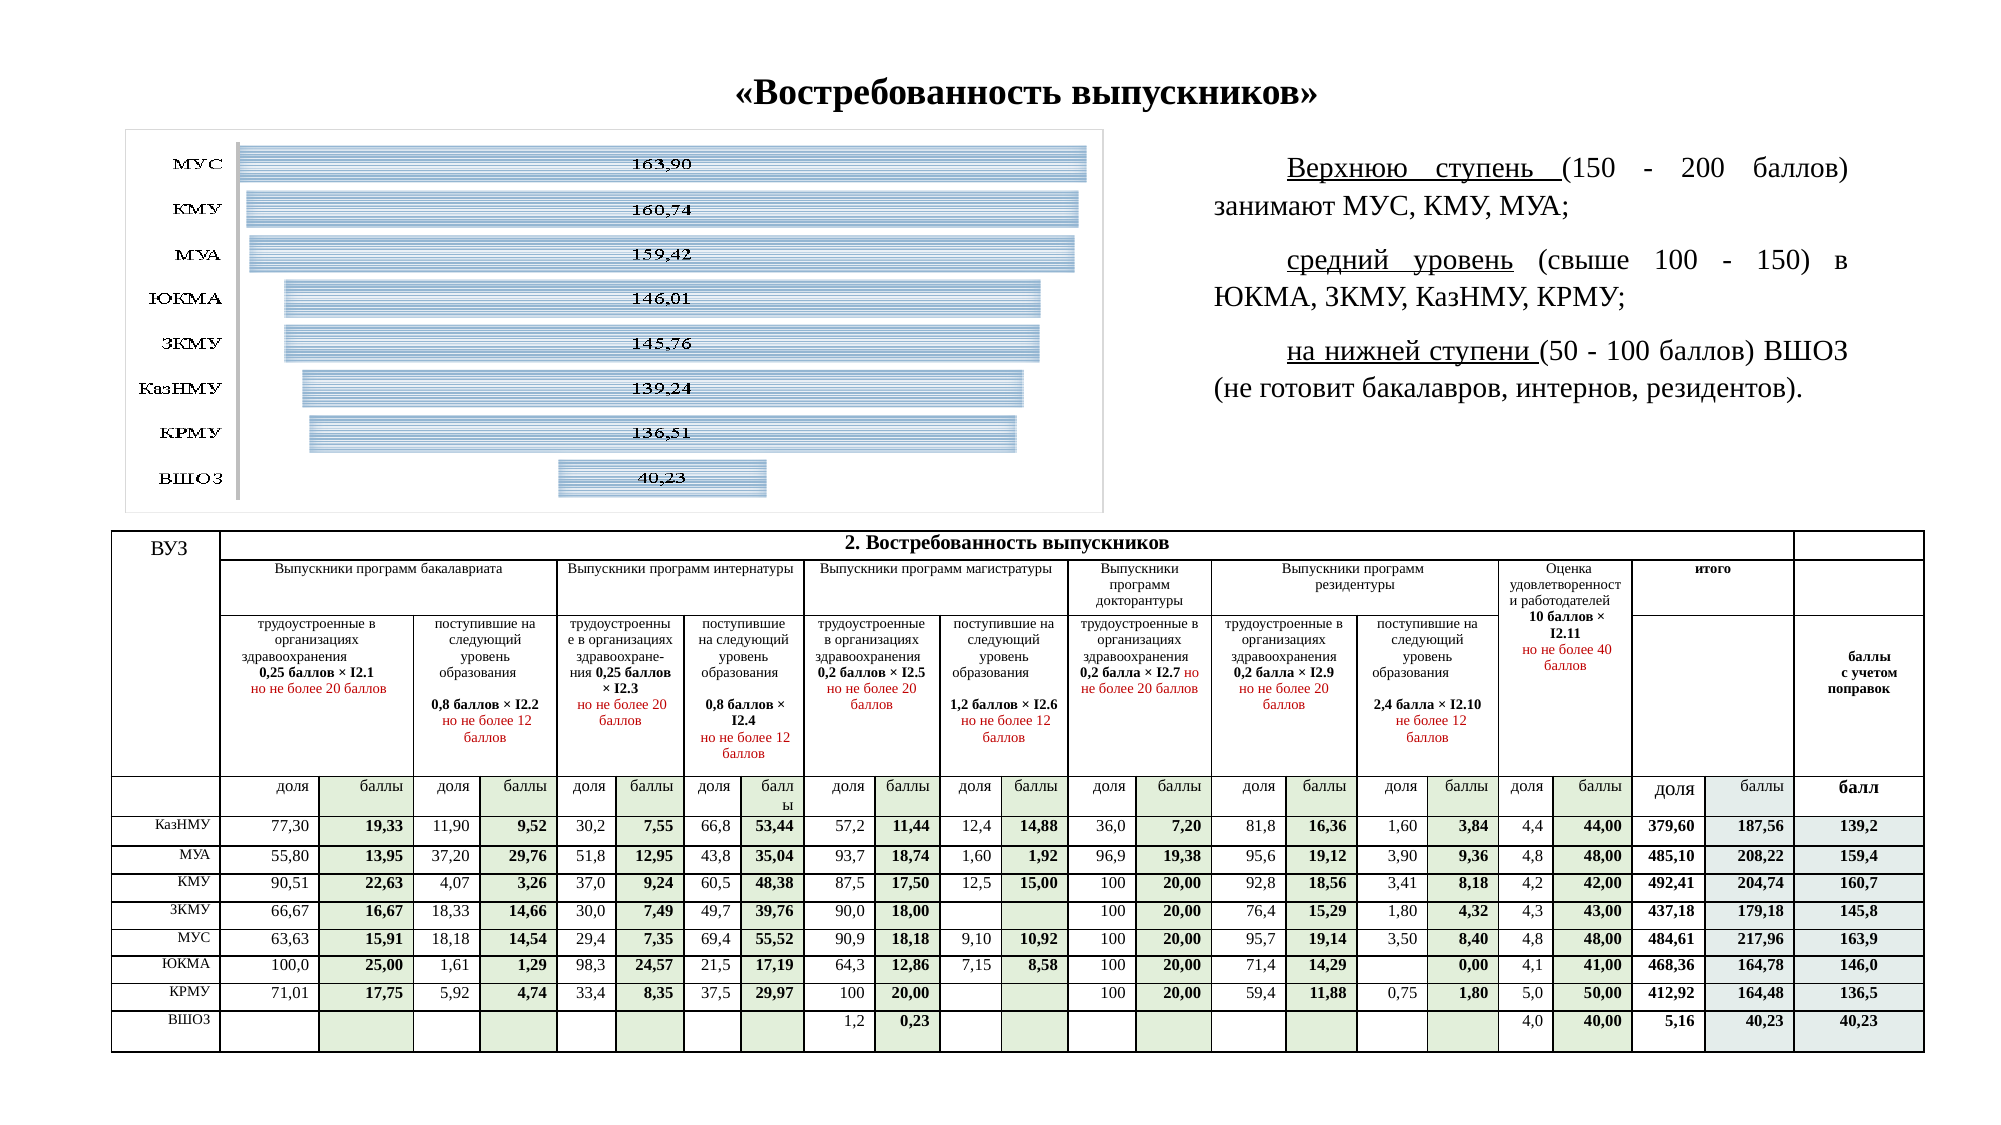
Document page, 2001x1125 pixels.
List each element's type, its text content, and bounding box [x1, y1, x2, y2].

table_cell 484,61 [1633, 930, 1704, 955]
table_cell 71,01 [221, 984, 318, 1010]
table_cell 59,4 [1212, 984, 1285, 1010]
table_cell 63,63 [221, 930, 318, 955]
table_cell доля [558, 777, 615, 816]
table_cell 20,00 [876, 984, 939, 1010]
table_cell 100 [1069, 984, 1135, 1010]
table_cell 22,63 [320, 875, 413, 901]
table_cell 87,5 [805, 875, 874, 901]
table_cell 37,5 [685, 984, 740, 1010]
table_cell 492,41 [1633, 875, 1704, 901]
table_cell [481, 1012, 556, 1051]
table_cell 49,7 [685, 903, 740, 929]
table_cell 4,4 [1499, 817, 1552, 845]
table_cell поступившие на следующий уровень образования 0,8 баллов × I2.2 но не более 12 баллов [414, 616, 556, 776]
table_cell 11,88 [1287, 984, 1356, 1010]
table_cell 41,00 [1554, 957, 1631, 983]
table_cell [320, 1012, 413, 1051]
table_cell 30,0 [558, 903, 615, 929]
table_cell доля [941, 777, 1001, 816]
table_cell доля [414, 777, 479, 816]
table_cell 51,8 [558, 847, 615, 873]
table_cell 40,23 [1795, 1012, 1923, 1051]
table_cell 37,20 [414, 847, 479, 873]
table_cell 30,2 [558, 817, 615, 845]
table_cell Выпускники программ магистратуры [805, 561, 1067, 615]
table_cell 36,0 [1069, 817, 1135, 845]
table_cell [617, 1012, 683, 1051]
table_cell 98,3 [558, 957, 615, 983]
table_cell 5,16 [1633, 1012, 1704, 1051]
table_cell 18,00 [876, 903, 939, 929]
table_cell баллы [742, 777, 803, 816]
table_cell 8,58 [1002, 957, 1067, 983]
table_cell 1,60 [1358, 817, 1427, 845]
table_cell 18,18 [414, 930, 479, 955]
table_cell 20,00 [1137, 903, 1211, 929]
table_cell 60,5 [685, 875, 740, 901]
table_cell 81,8 [1212, 817, 1285, 845]
table_cell 20,00 [1137, 984, 1211, 1010]
table_cell 4,07 [414, 875, 479, 901]
table_cell 9,52 [481, 817, 556, 845]
table_cell МУА [112, 847, 219, 873]
table_cell 208,22 [1706, 847, 1793, 873]
table_cell 9,10 [941, 930, 1001, 955]
table_cell [685, 1012, 740, 1051]
table_cell 14,29 [1287, 957, 1356, 983]
table_cell 1,80 [1358, 903, 1427, 929]
table_cell 90,9 [805, 930, 874, 955]
table_cell 33,4 [558, 984, 615, 1010]
table_cell 100 [1069, 930, 1135, 955]
table_cell трудоустроенные в организациях здравоохранения 0,2 балла × I2.7 но не более 20 баллов [1069, 616, 1211, 776]
table_cell [1358, 957, 1427, 983]
table_cell 4,3 [1499, 903, 1552, 929]
table_cell 1,80 [1428, 984, 1498, 1010]
table_cell поступившие на следующий уровень образования 1,2 баллов × I2.6 но не более 12 баллов [941, 616, 1067, 776]
table_cell баллы [481, 777, 556, 816]
picture [125, 129, 1104, 513]
table_cell 14,54 [481, 930, 556, 955]
table_cell 18,18 [876, 930, 939, 955]
table_cell 16,36 [1287, 817, 1356, 845]
table_cell 146,0 [1795, 957, 1923, 983]
table_cell поступившие на следующий уровень образования 2,4 балла × I2.10 не более 12 баллов [1358, 616, 1498, 776]
table_cell Выпускники программ резидентуры [1212, 561, 1498, 615]
table_cell 7,15 [941, 957, 1001, 983]
table_cell 44,00 [1554, 817, 1631, 845]
table_cell 19,14 [1287, 930, 1356, 955]
table_cell 4,74 [481, 984, 556, 1010]
table_cell доля [1633, 777, 1704, 816]
table_cell 55,80 [221, 847, 318, 873]
table_cell 95,6 [1212, 847, 1285, 873]
table_cell ЗКМУ [112, 903, 219, 929]
table_cell 19,33 [320, 817, 413, 845]
table_cell 145,8 [1795, 903, 1923, 929]
table_cell 18,56 [1287, 875, 1356, 901]
table_cell 8,40 [1428, 930, 1498, 955]
table_cell 9,36 [1428, 847, 1498, 873]
table_cell 164,48 [1706, 984, 1793, 1010]
table_header ВУЗ [112, 532, 219, 776]
table_cell 9,24 [617, 875, 683, 901]
table_cell поступившие на следующий уровень образования 0,8 баллов × I2.4 но не более 12 баллов [685, 616, 803, 776]
table_cell 468,36 [1633, 957, 1704, 983]
table_cell 13,95 [320, 847, 413, 873]
table_cell 0,00 [1428, 957, 1498, 983]
table_cell [941, 903, 1001, 929]
table_cell [1633, 616, 1793, 776]
table_cell 11,90 [414, 817, 479, 845]
table_cell 19,12 [1287, 847, 1356, 873]
table_cell доля [805, 777, 874, 816]
table_cell 48,38 [742, 875, 803, 901]
table_cell 24,57 [617, 957, 683, 983]
table_cell 40,23 [1706, 1012, 1793, 1051]
table_cell 8,18 [1428, 875, 1498, 901]
table_cell 64,3 [805, 957, 874, 983]
table_cell 15,91 [320, 930, 413, 955]
table_cell доля [685, 777, 740, 816]
table_cell 179,18 [1706, 903, 1793, 929]
table_cell доля [1069, 777, 1135, 816]
table_cell 21,5 [685, 957, 740, 983]
table_cell 43,8 [685, 847, 740, 873]
table_cell баллы [1428, 777, 1498, 816]
table_cell доля [1212, 777, 1285, 816]
table_cell 14,66 [481, 903, 556, 929]
table_cell 17,75 [320, 984, 413, 1010]
table_cell ЮКМА [112, 957, 219, 983]
table_cell 7,49 [617, 903, 683, 929]
table_cell 12,5 [941, 875, 1001, 901]
table_cell 12,86 [876, 957, 939, 983]
table_cell КазНМУ [112, 817, 219, 845]
table_cell 187,56 [1706, 817, 1793, 845]
table_cell 17,50 [876, 875, 939, 901]
table_cell 3,84 [1428, 817, 1498, 845]
table_cell 12,4 [941, 817, 1001, 845]
table_cell 3,26 [481, 875, 556, 901]
table_cell Выпускники программ бакалавриата [221, 561, 556, 615]
table_cell 16,67 [320, 903, 413, 929]
table_cell 3,50 [1358, 930, 1427, 955]
table_cell 66,8 [685, 817, 740, 845]
table_cell 15,29 [1287, 903, 1356, 929]
table_cell баллы [1002, 777, 1067, 816]
table_cell 29,97 [742, 984, 803, 1010]
table_cell итого [1633, 561, 1793, 615]
table_cell [1137, 1012, 1211, 1051]
table_cell 50,00 [1554, 984, 1631, 1010]
table_cell баллы [1287, 777, 1356, 816]
table_cell [1002, 984, 1067, 1010]
table_cell доля [221, 777, 318, 816]
table_cell 139,2 [1795, 817, 1923, 845]
table_cell 1,61 [414, 957, 479, 983]
table_cell баллы [320, 777, 413, 816]
table_cell 53,44 [742, 817, 803, 845]
table_cell 379,60 [1633, 817, 1704, 845]
table_cell 66,67 [221, 903, 318, 929]
table_cell 37,0 [558, 875, 615, 901]
table_cell 8,35 [617, 984, 683, 1010]
table_cell 5,92 [414, 984, 479, 1010]
table_cell 77,30 [221, 817, 318, 845]
table_cell 1,92 [1002, 847, 1067, 873]
table_cell баллы [1706, 777, 1793, 816]
table_cell 18,33 [414, 903, 479, 929]
table_cell 12,95 [617, 847, 683, 873]
table_header 2. Востребованность выпускников [221, 532, 1793, 559]
table_cell 25,00 [320, 957, 413, 983]
table_cell 217,96 [1706, 930, 1793, 955]
table_cell [1428, 1012, 1498, 1051]
table_cell 100 [805, 984, 874, 1010]
table_cell [558, 1012, 615, 1051]
table_cell баллы [876, 777, 939, 816]
table_cell 20,00 [1137, 930, 1211, 955]
table_cell 4,8 [1499, 930, 1552, 955]
table_cell 1,29 [481, 957, 556, 983]
table_cell Выпускники программ интернатуры [558, 561, 803, 615]
text_box Верхнюю ступень (150 - 200 баллов) занимают МУС, КМУ, МУА; средний уровень (свыше 100 - 150) в ЮКМА, ЗКМУ, КазНМУ, КРМУ; на нижней ступени (50 - 100 баллов) ВШОЗ (не готовит бакалавров, интернов, резидентов). [1199, 138, 1864, 412]
table_cell трудоустроенные в организациях здравоохранения 0,2 баллов × I2.5 но не более 20 баллов [805, 616, 939, 776]
table_cell КМУ [112, 875, 219, 901]
table_cell 1,60 [941, 847, 1001, 873]
table_cell [941, 1012, 1001, 1051]
table_cell 57,2 [805, 817, 874, 845]
table_cell 159,4 [1795, 847, 1923, 873]
table_cell 100 [1069, 875, 1135, 901]
table_cell [112, 777, 219, 816]
table_cell 437,18 [1633, 903, 1704, 929]
table_cell доля [1499, 777, 1552, 816]
table_cell [414, 1012, 479, 1051]
table_cell Выпускники программ докторантуры [1069, 561, 1211, 615]
table_cell баллы с учетом поправок [1795, 616, 1923, 776]
table_cell 412,92 [1633, 984, 1704, 1010]
table_cell 0,23 [876, 1012, 939, 1051]
table_cell [742, 1012, 803, 1051]
table_cell трудоустроенные в организациях здравоохранения 0,25 баллов × I2.1 но не более 20 баллов [221, 616, 413, 776]
table_cell 29,4 [558, 930, 615, 955]
table_cell 164,78 [1706, 957, 1793, 983]
table_cell 11,44 [876, 817, 939, 845]
table_cell 42,00 [1554, 875, 1631, 901]
table_cell Оценка удовлетворенности работодателей 10 баллов × I2.11 но не более 40 баллов [1499, 561, 1631, 776]
table_cell 92,8 [1212, 875, 1285, 901]
table_cell 35,04 [742, 847, 803, 873]
table_cell 18,74 [876, 847, 939, 873]
table_cell 10,92 [1002, 930, 1067, 955]
table_cell 20,00 [1137, 957, 1211, 983]
table_cell 90,0 [805, 903, 874, 929]
text_box «Востребованность выпускников» [531, 59, 1532, 120]
table_cell 5,0 [1499, 984, 1552, 1010]
table_cell трудоустроенные в организациях здравоохране-ния 0,25 баллов × I2.3 но не более 20 баллов [558, 616, 683, 776]
table_cell 55,52 [742, 930, 803, 955]
table_cell 4,8 [1499, 847, 1552, 873]
table_cell 39,76 [742, 903, 803, 929]
table_cell 96,9 [1069, 847, 1135, 873]
table_cell 48,00 [1554, 847, 1631, 873]
table_cell 76,4 [1212, 903, 1285, 929]
table_cell 136,5 [1795, 984, 1923, 1010]
table_cell 100,0 [221, 957, 318, 983]
table_cell 95,7 [1212, 930, 1285, 955]
table_cell [1002, 1012, 1067, 1051]
table_cell 19,38 [1137, 847, 1211, 873]
table_cell 15,00 [1002, 875, 1067, 901]
table_cell 90,51 [221, 875, 318, 901]
table_cell 4,2 [1499, 875, 1552, 901]
table_cell 160,7 [1795, 875, 1923, 901]
table_cell [1358, 1012, 1427, 1051]
table_cell 3,90 [1358, 847, 1427, 873]
table_cell баллы [617, 777, 683, 816]
table_cell [1002, 903, 1067, 929]
table_cell 0,75 [1358, 984, 1427, 1010]
table_cell 7,55 [617, 817, 683, 845]
table_cell 163,9 [1795, 930, 1923, 955]
table_cell балл [1795, 777, 1923, 816]
table_cell [221, 1012, 318, 1051]
table_cell 14,88 [1002, 817, 1067, 845]
table_cell 17,19 [742, 957, 803, 983]
table_cell баллы [1137, 777, 1211, 816]
table_cell ВШОЗ [112, 1012, 219, 1051]
table_cell 4,1 [1499, 957, 1552, 983]
table_cell 48,00 [1554, 930, 1631, 955]
table_cell [1212, 1012, 1285, 1051]
table_cell КРМУ [112, 984, 219, 1010]
table_cell 485,10 [1633, 847, 1704, 873]
table_cell [1795, 561, 1923, 615]
table_cell [941, 984, 1001, 1010]
table_cell МУС [112, 930, 219, 955]
table_cell трудоустроенные в организациях здравоохранения 0,2 балла × I2.9 но не более 20 баллов [1212, 616, 1356, 776]
table_cell 29,76 [481, 847, 556, 873]
table_cell 7,35 [617, 930, 683, 955]
table_cell 3,41 [1358, 875, 1427, 901]
table_cell баллы [1554, 777, 1631, 816]
table_cell 71,4 [1212, 957, 1285, 983]
table_cell доля [1358, 777, 1427, 816]
table_cell 1,2 [805, 1012, 874, 1051]
table_cell 100 [1069, 957, 1135, 983]
table_header [1795, 532, 1923, 559]
table_cell 204,74 [1706, 875, 1793, 901]
table_cell 43,00 [1554, 903, 1631, 929]
table_cell 100 [1069, 903, 1135, 929]
table_cell 69,4 [685, 930, 740, 955]
table_cell 20,00 [1137, 875, 1211, 901]
table_cell 40,00 [1554, 1012, 1631, 1051]
table_cell [1069, 1012, 1135, 1051]
table_cell 4,32 [1428, 903, 1498, 929]
table_cell 7,20 [1137, 817, 1211, 845]
table_cell [1287, 1012, 1356, 1051]
table_cell 93,7 [805, 847, 874, 873]
table_cell 4,0 [1499, 1012, 1552, 1051]
